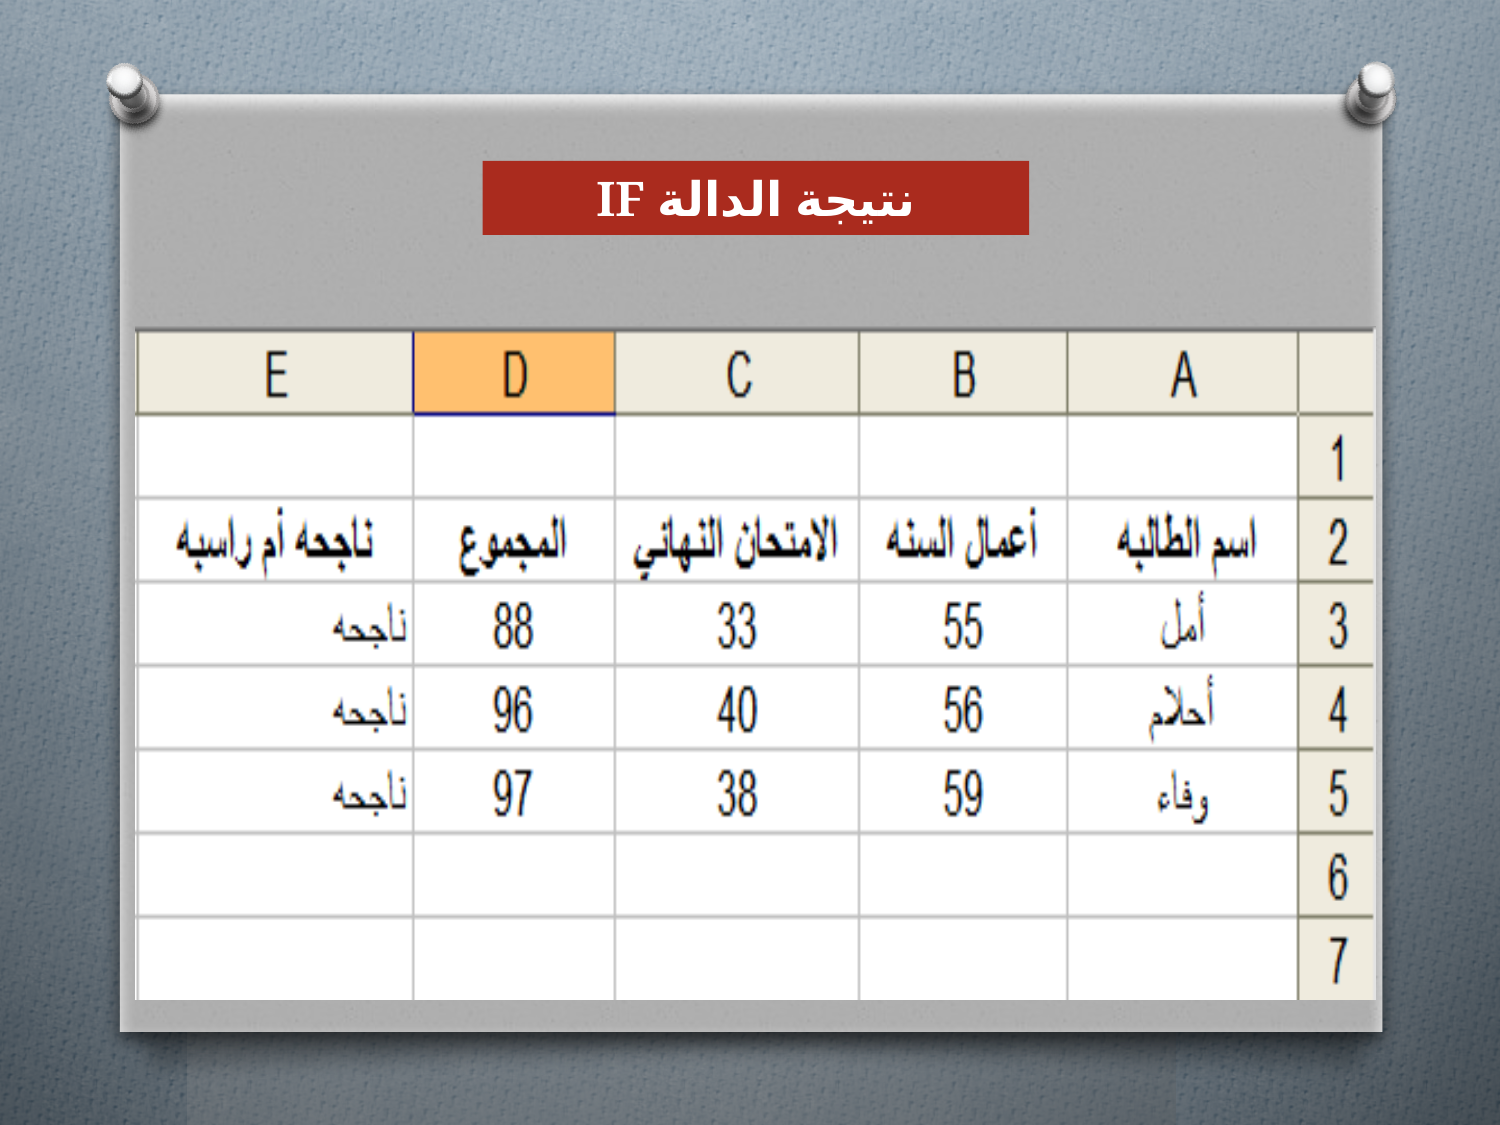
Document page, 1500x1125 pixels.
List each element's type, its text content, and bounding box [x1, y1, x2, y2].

picture [75, 29, 198, 153]
picture [1317, 35, 1439, 156]
title نتيجة الدالة IF [482, 160, 1030, 235]
picture [135, 325, 1377, 1000]
